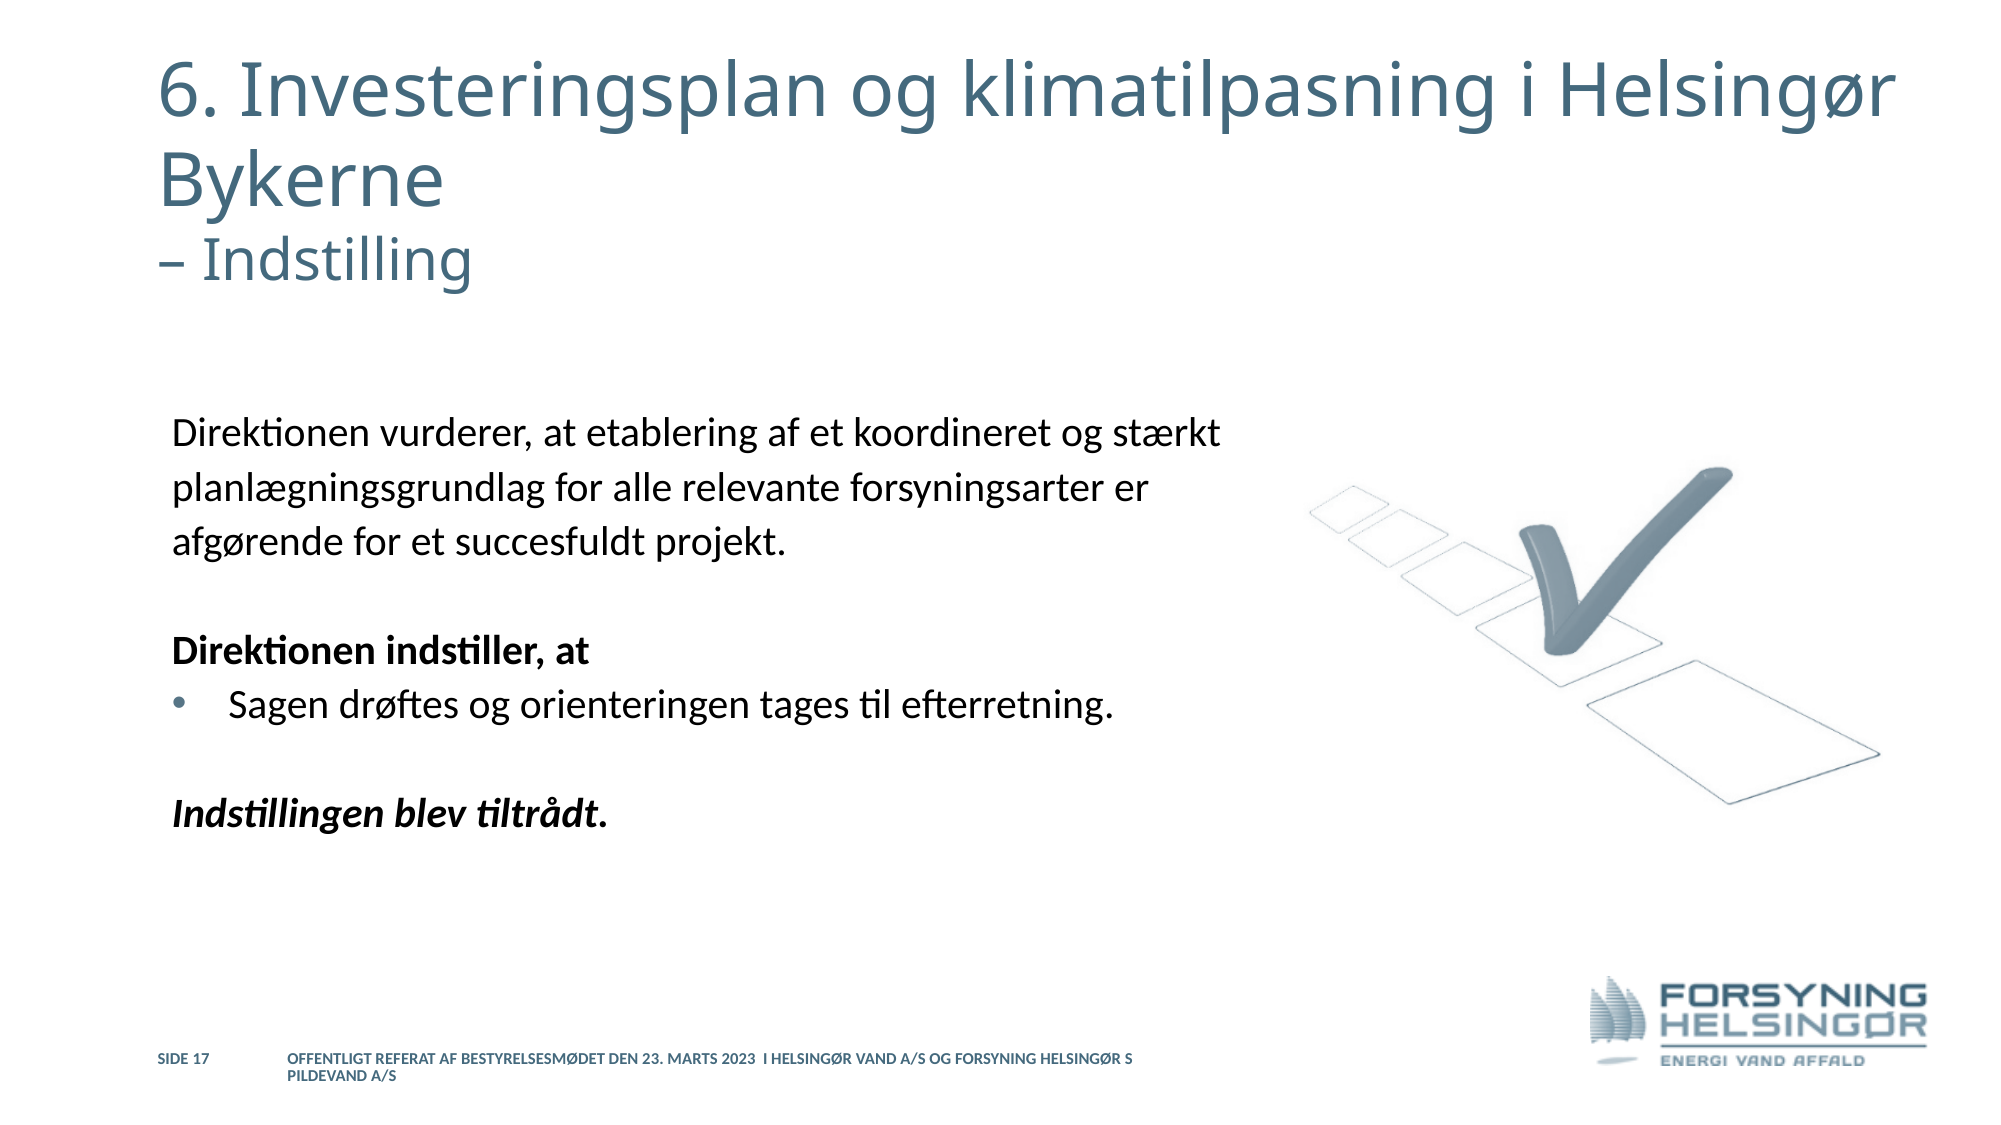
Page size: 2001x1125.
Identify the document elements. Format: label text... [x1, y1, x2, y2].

slide_number Side 17 [157, 1039, 260, 1068]
text_box 6. Investeringsplan og klimatilpasning i Helsingør Bykerne – Indstilling [157, 30, 2000, 303]
picture [1590, 976, 1929, 1066]
text_box Direktionen vurderer, at etablering af et koordineret og stærkt planlægningsgrundlag for alle relevante forsyningsarter er afgørende for et succesfuldt projekt. Direktionen indstiller, at Sagen drøftes og orienteringen tages til efterretning. Indstillingen blev tiltrådt. [157, 342, 1307, 999]
footer Offentligt referat af bestyrelsesmødet den 23. marts 2023 i Helsingør Vand A/S og Forsyning Helsingør Spildevand A/S [287, 1039, 1138, 1068]
picture [1295, 392, 1900, 847]
